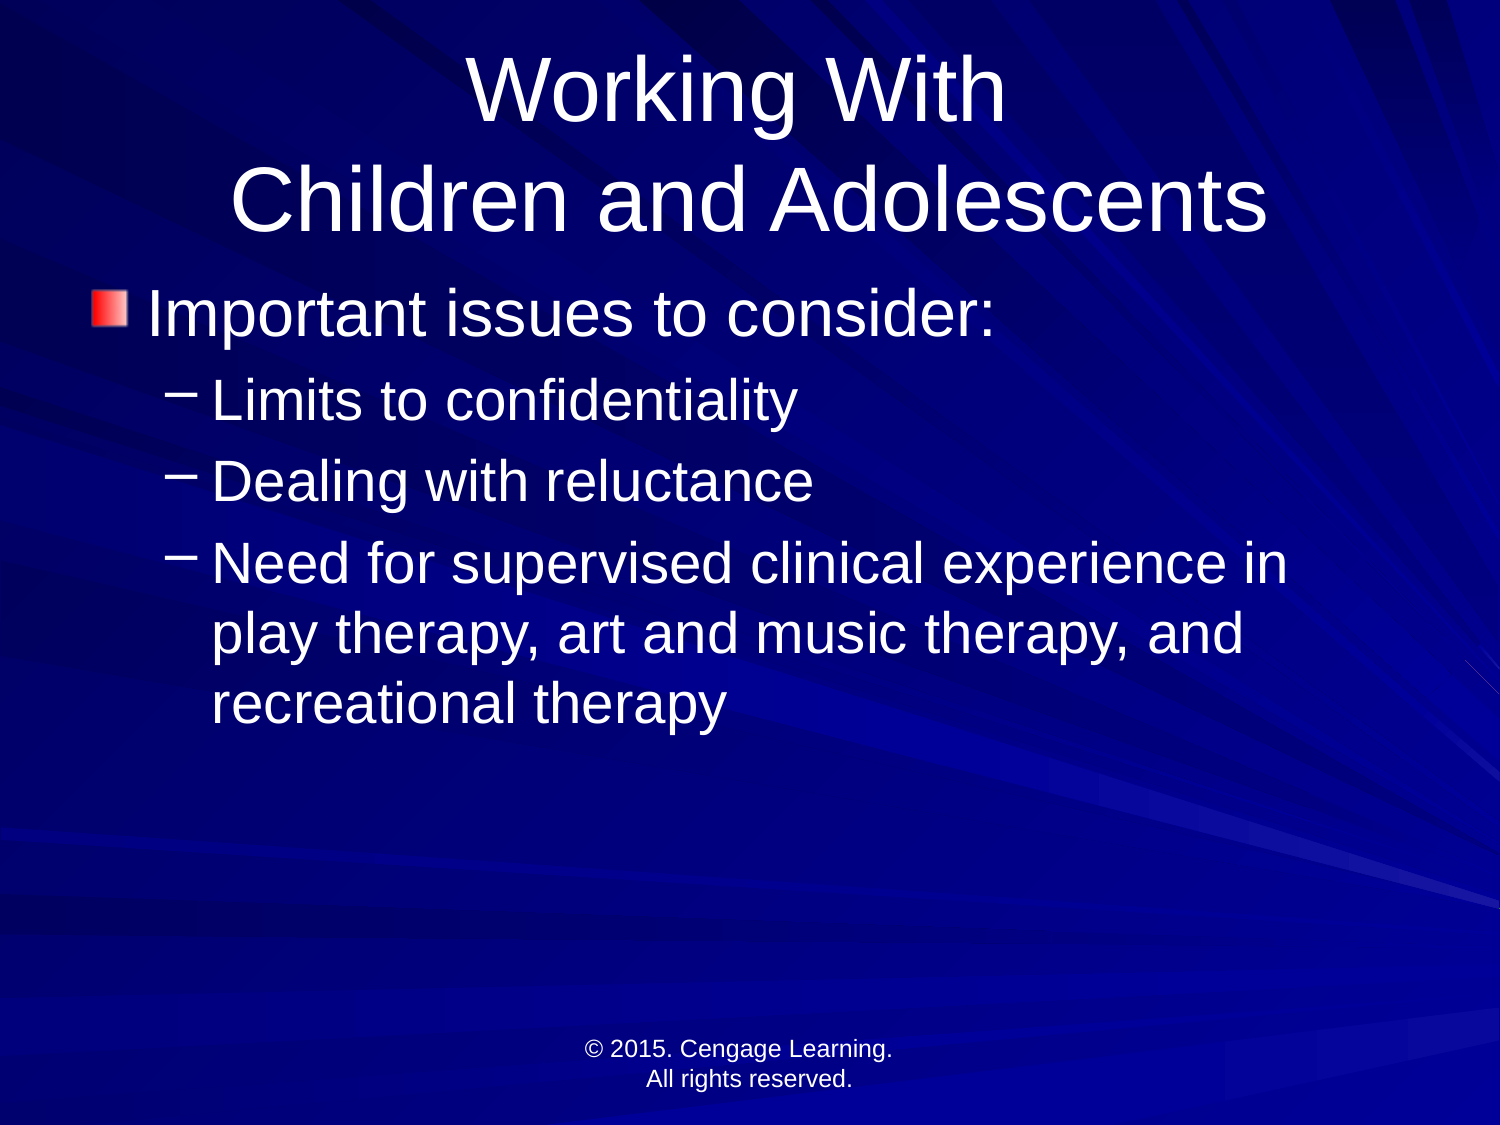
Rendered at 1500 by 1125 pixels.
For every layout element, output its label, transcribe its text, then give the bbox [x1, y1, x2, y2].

title Working With Children and Adolescents [74, 45, 1426, 234]
list Important issues to consider: Limits to confidentiality Dealing with reluctance Need for supervised clinical experience in play therapy, art and music therapy, and recreational therapy [74, 262, 1426, 1006]
picture [90, 288, 132, 331]
footer © 2015. Cengage Learning. All rights reserved. [512, 1024, 988, 1101]
